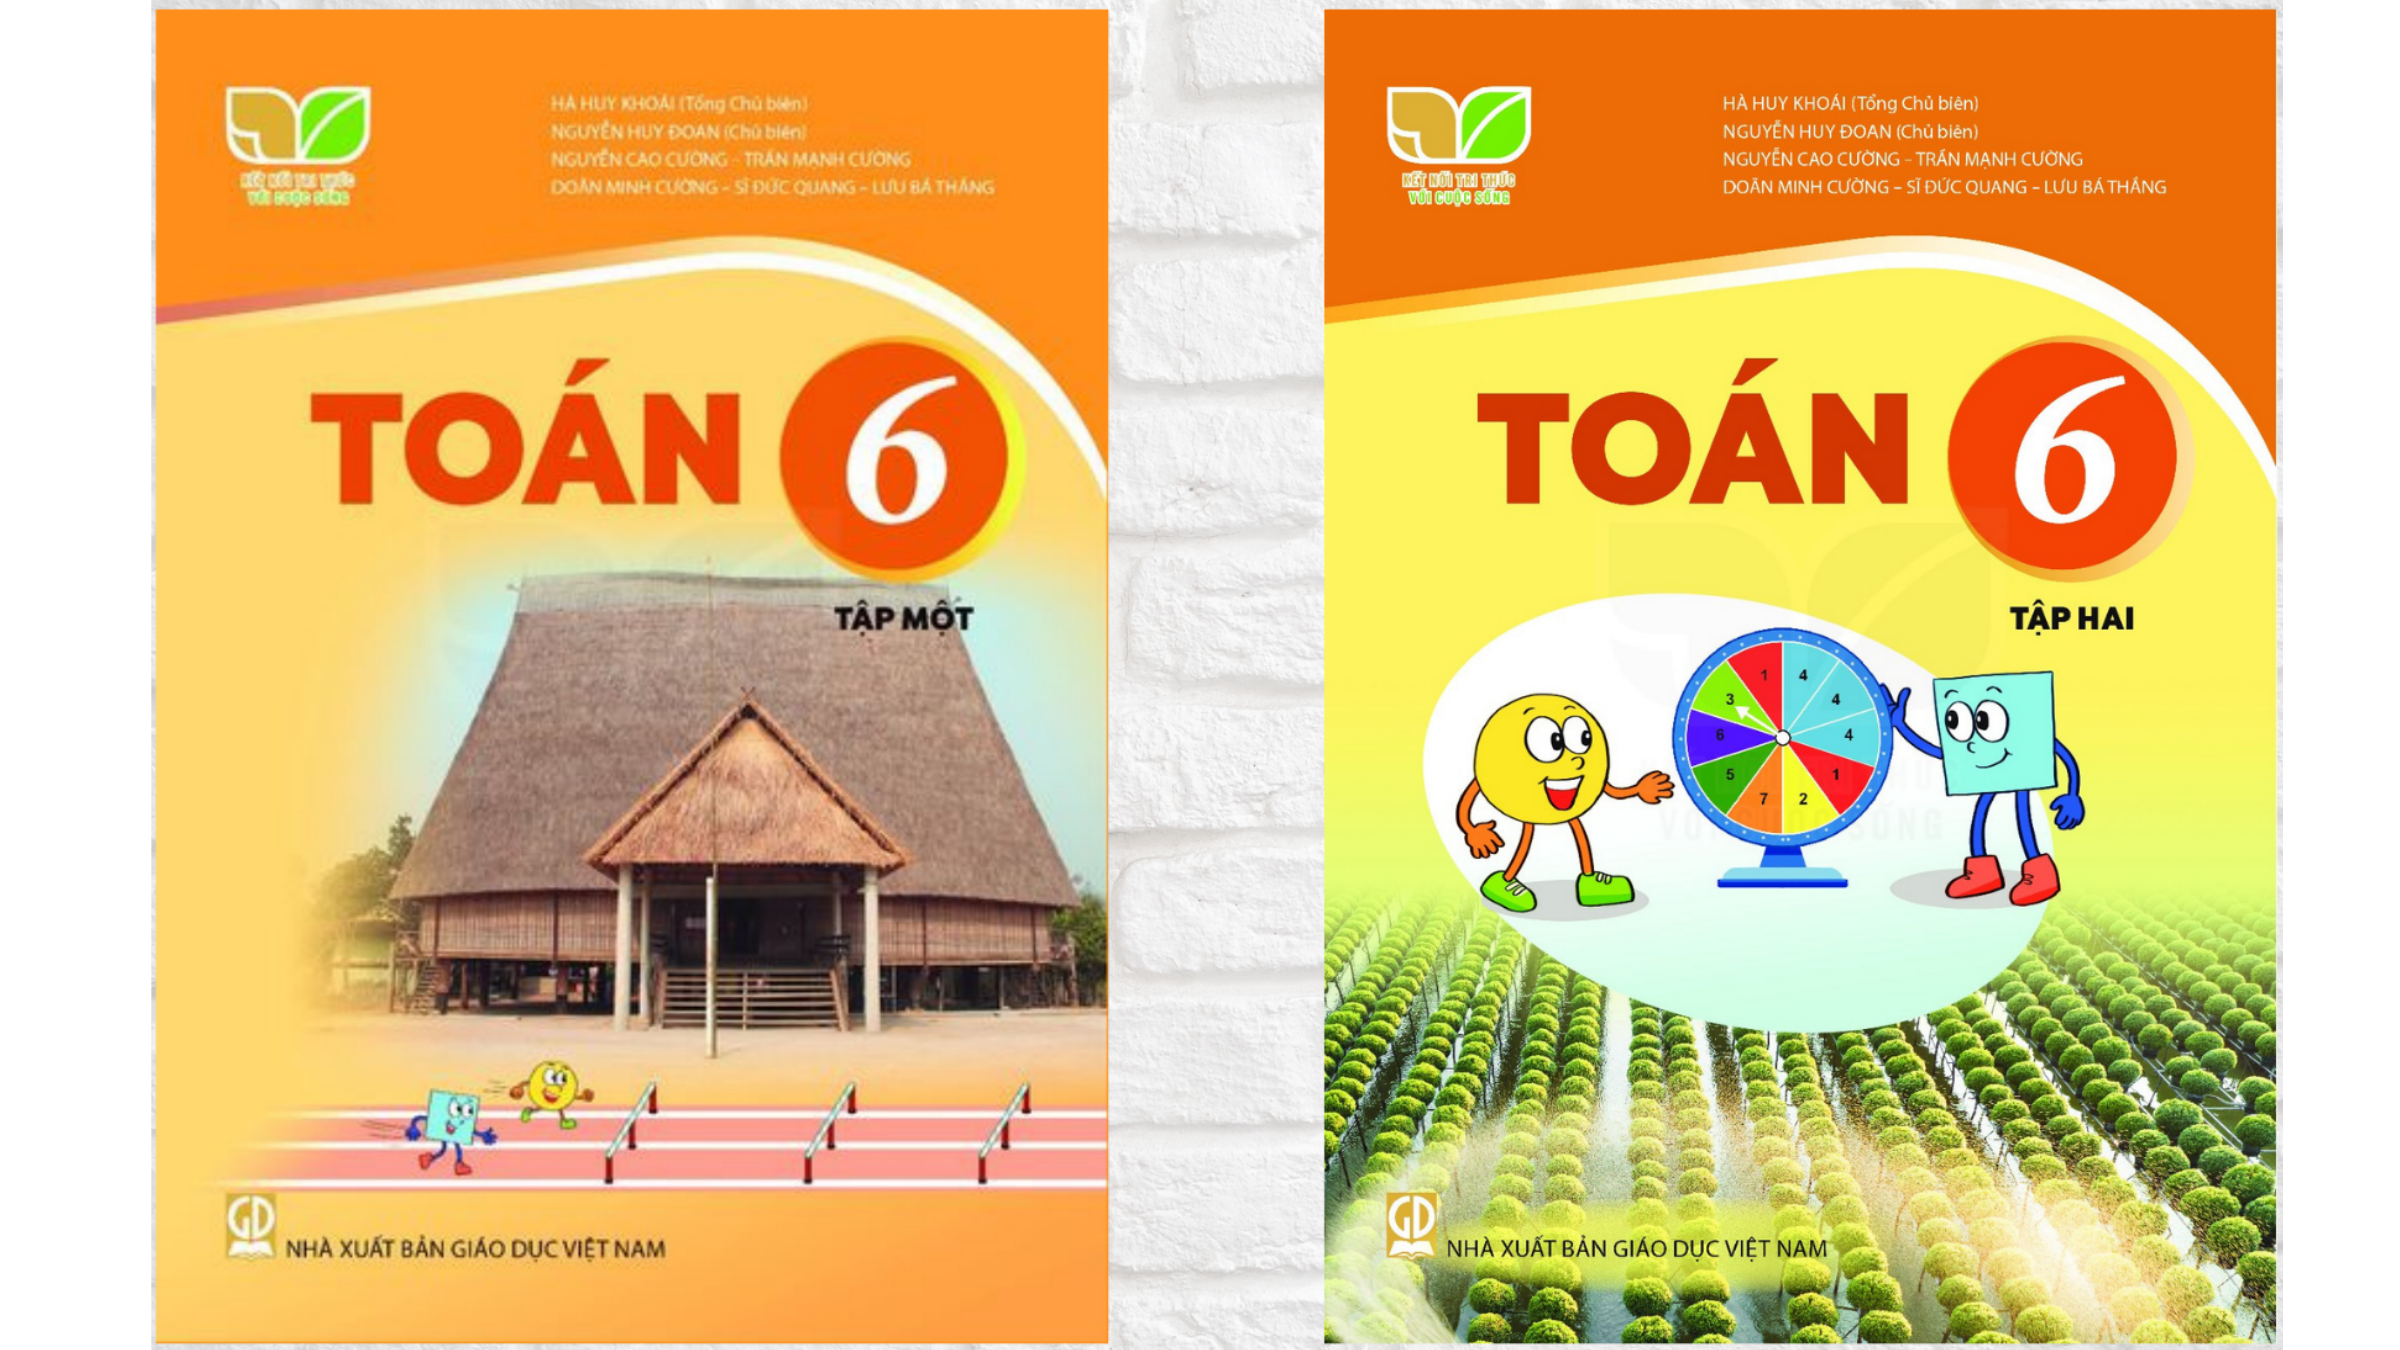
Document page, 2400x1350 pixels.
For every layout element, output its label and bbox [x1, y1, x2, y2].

picture [151, 0, 2283, 1350]
